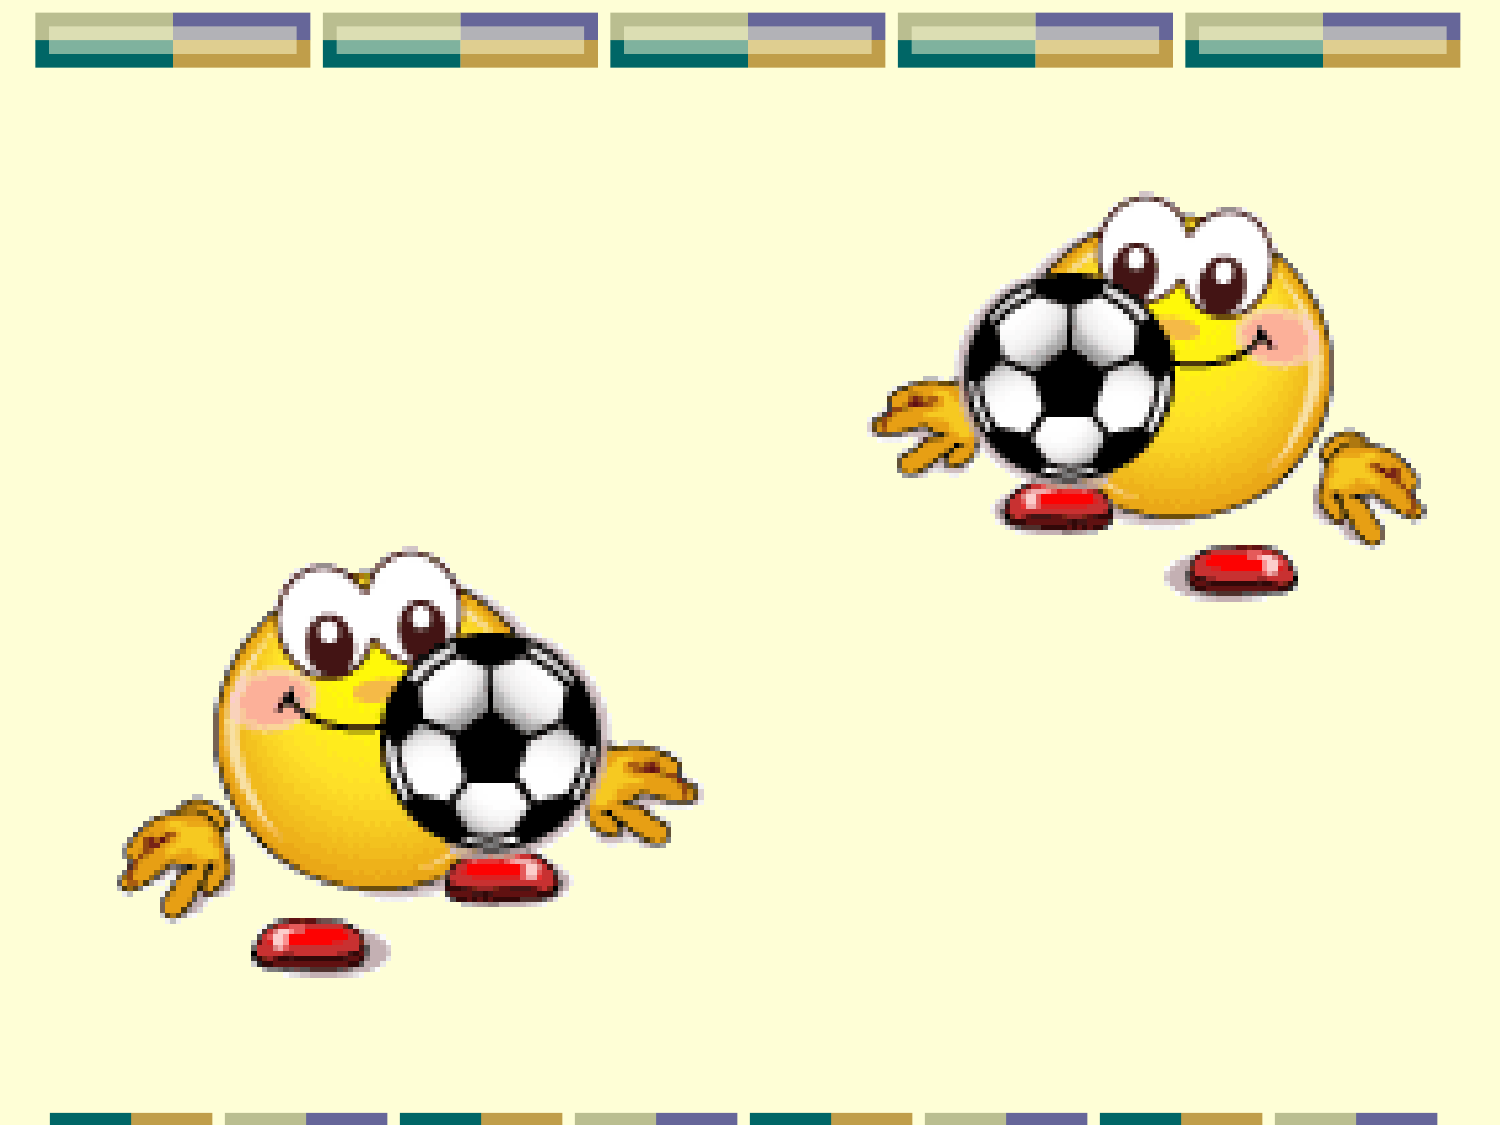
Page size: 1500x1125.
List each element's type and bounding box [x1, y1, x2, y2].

picture [866, 114, 1427, 603]
picture [116, 466, 704, 978]
